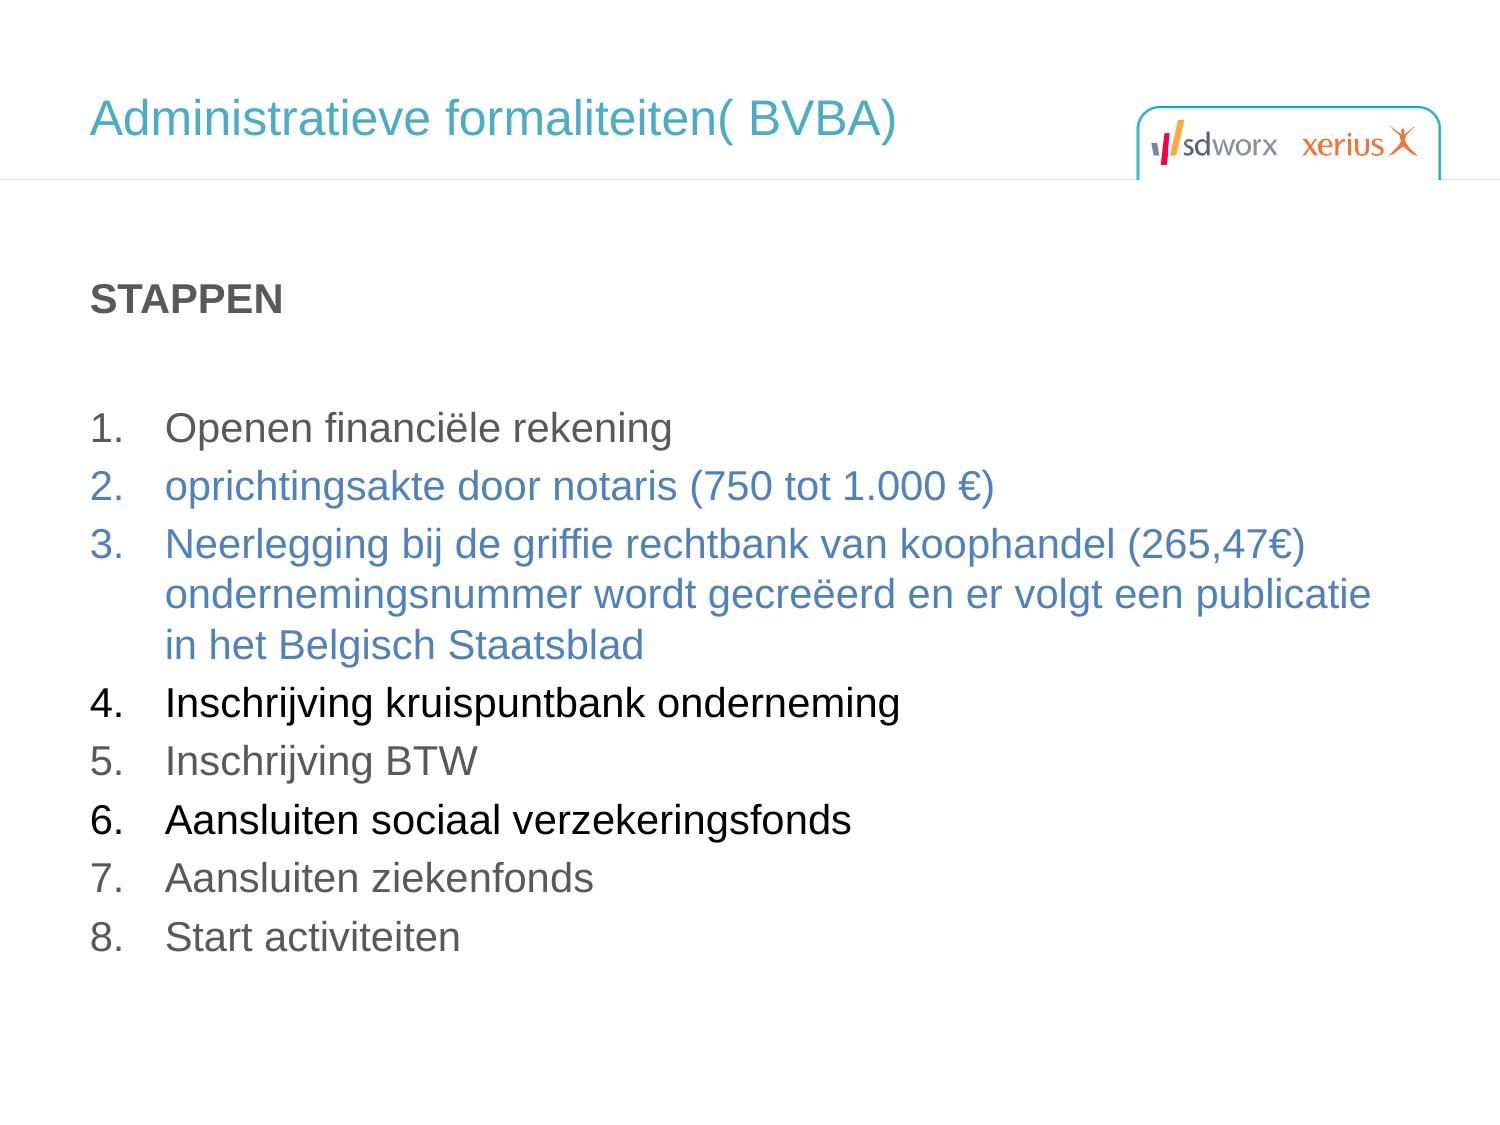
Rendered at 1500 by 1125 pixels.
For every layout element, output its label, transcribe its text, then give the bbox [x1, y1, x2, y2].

list STAPPEN Openen financiële rekening oprichtingsakte door notaris (750 tot 1.000 €) Neerlegging bij de griffie rechtbank van koophandel (265,47€) ondernemingsnummer wordt gecreëerd en er volgt een publicatie in het Belgisch Staatsblad Inschrijving kruispuntbank onderneming Inschrijving BTW Aansluiten sociaal verzekeringsfonds Aansluiten ziekenfonds Start activiteiten [75, 196, 1425, 1005]
title Administratieve formaliteiten( BVBA) [75, 78, 1122, 161]
picture [1302, 125, 1418, 156]
picture [1151, 120, 1277, 165]
